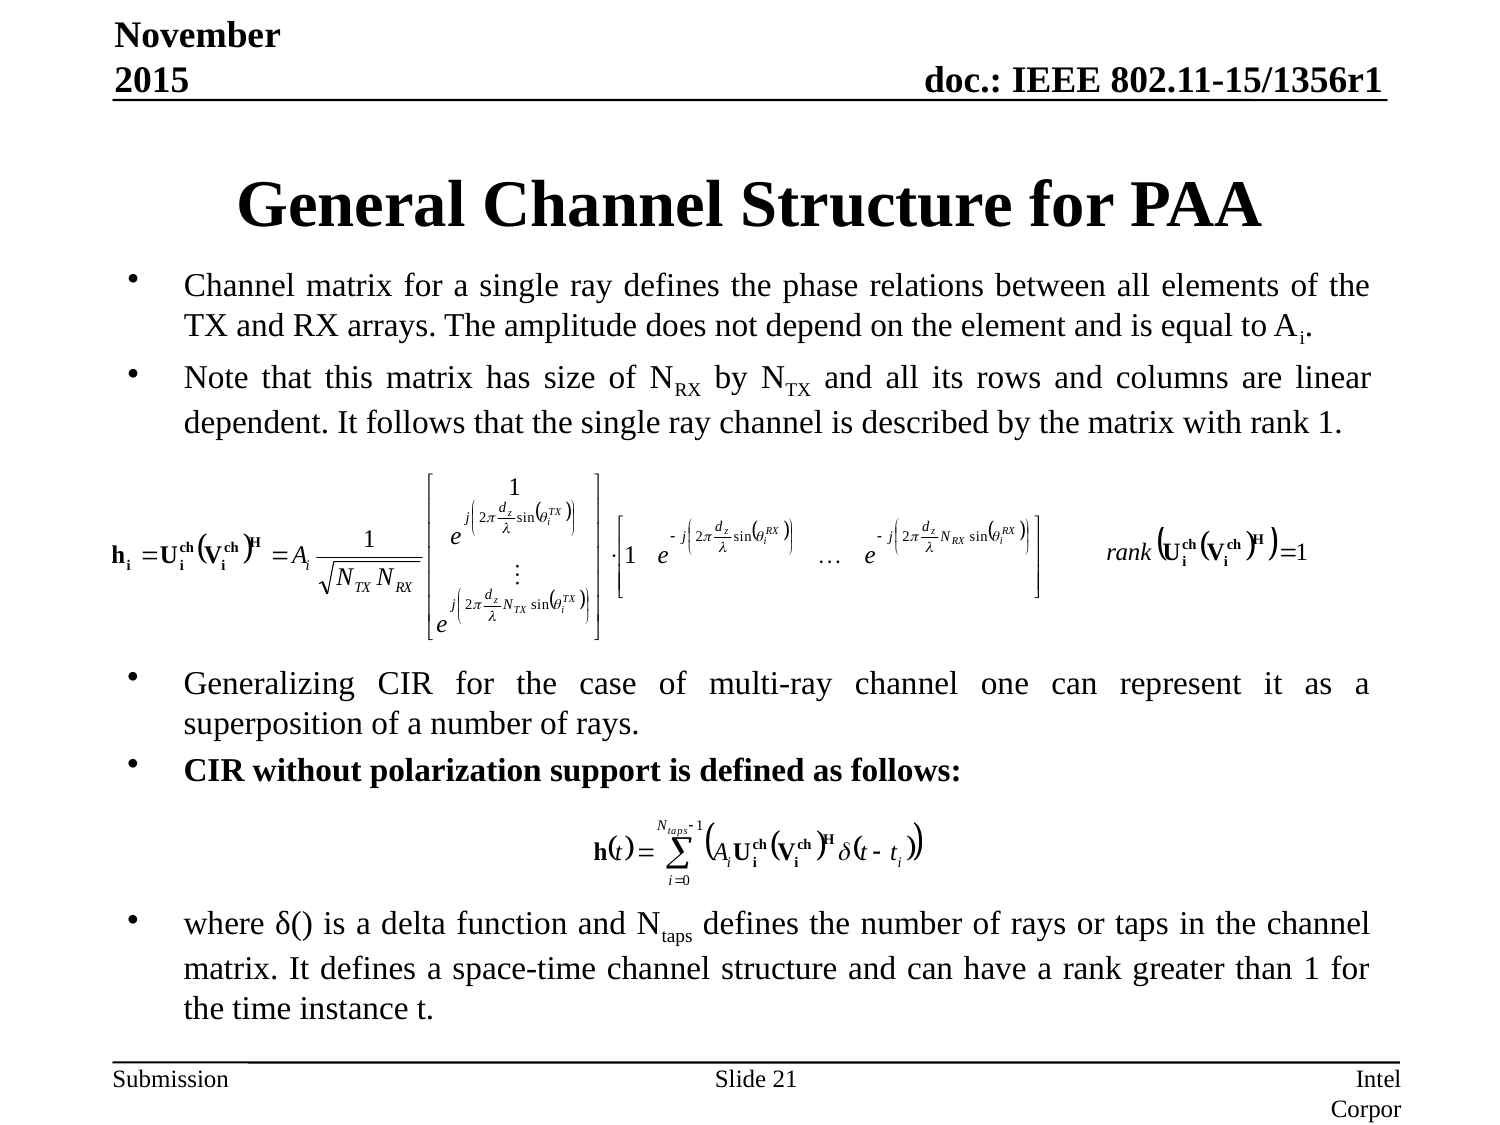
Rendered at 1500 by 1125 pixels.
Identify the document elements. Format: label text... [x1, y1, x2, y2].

text_box Generalizing CIR for the case of multi-ray channel one can represent it as a superposition of a number of rays. CIR without polarization support is defined as follows: [112, 653, 1388, 803]
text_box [108, 467, 1048, 647]
footer Intel Corporation [1325, 1062, 1402, 1093]
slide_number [114, 54, 316, 100]
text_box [1102, 527, 1311, 572]
title General Channel Structure for PAA [112, 112, 1388, 255]
slide_number Slide 21 [712, 1062, 800, 1093]
list Channel matrix for a single ray defines the phase relations between all elements of the TX and RX arrays. The amplitude does not depend on the element and is equal to Ai. Note that this matrix has size of NRX by NTX and all its rows and columns are linear dependent. It follows that the single ray channel is described by the matrix with rank 1. [112, 255, 1388, 434]
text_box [590, 813, 923, 891]
text_box where δ() is a delta function and Ntaps defines the number of rays or taps in the channel matrix. It defines a space-time channel structure and can have a rank greater than 1 for the time instance t. [112, 893, 1388, 1004]
